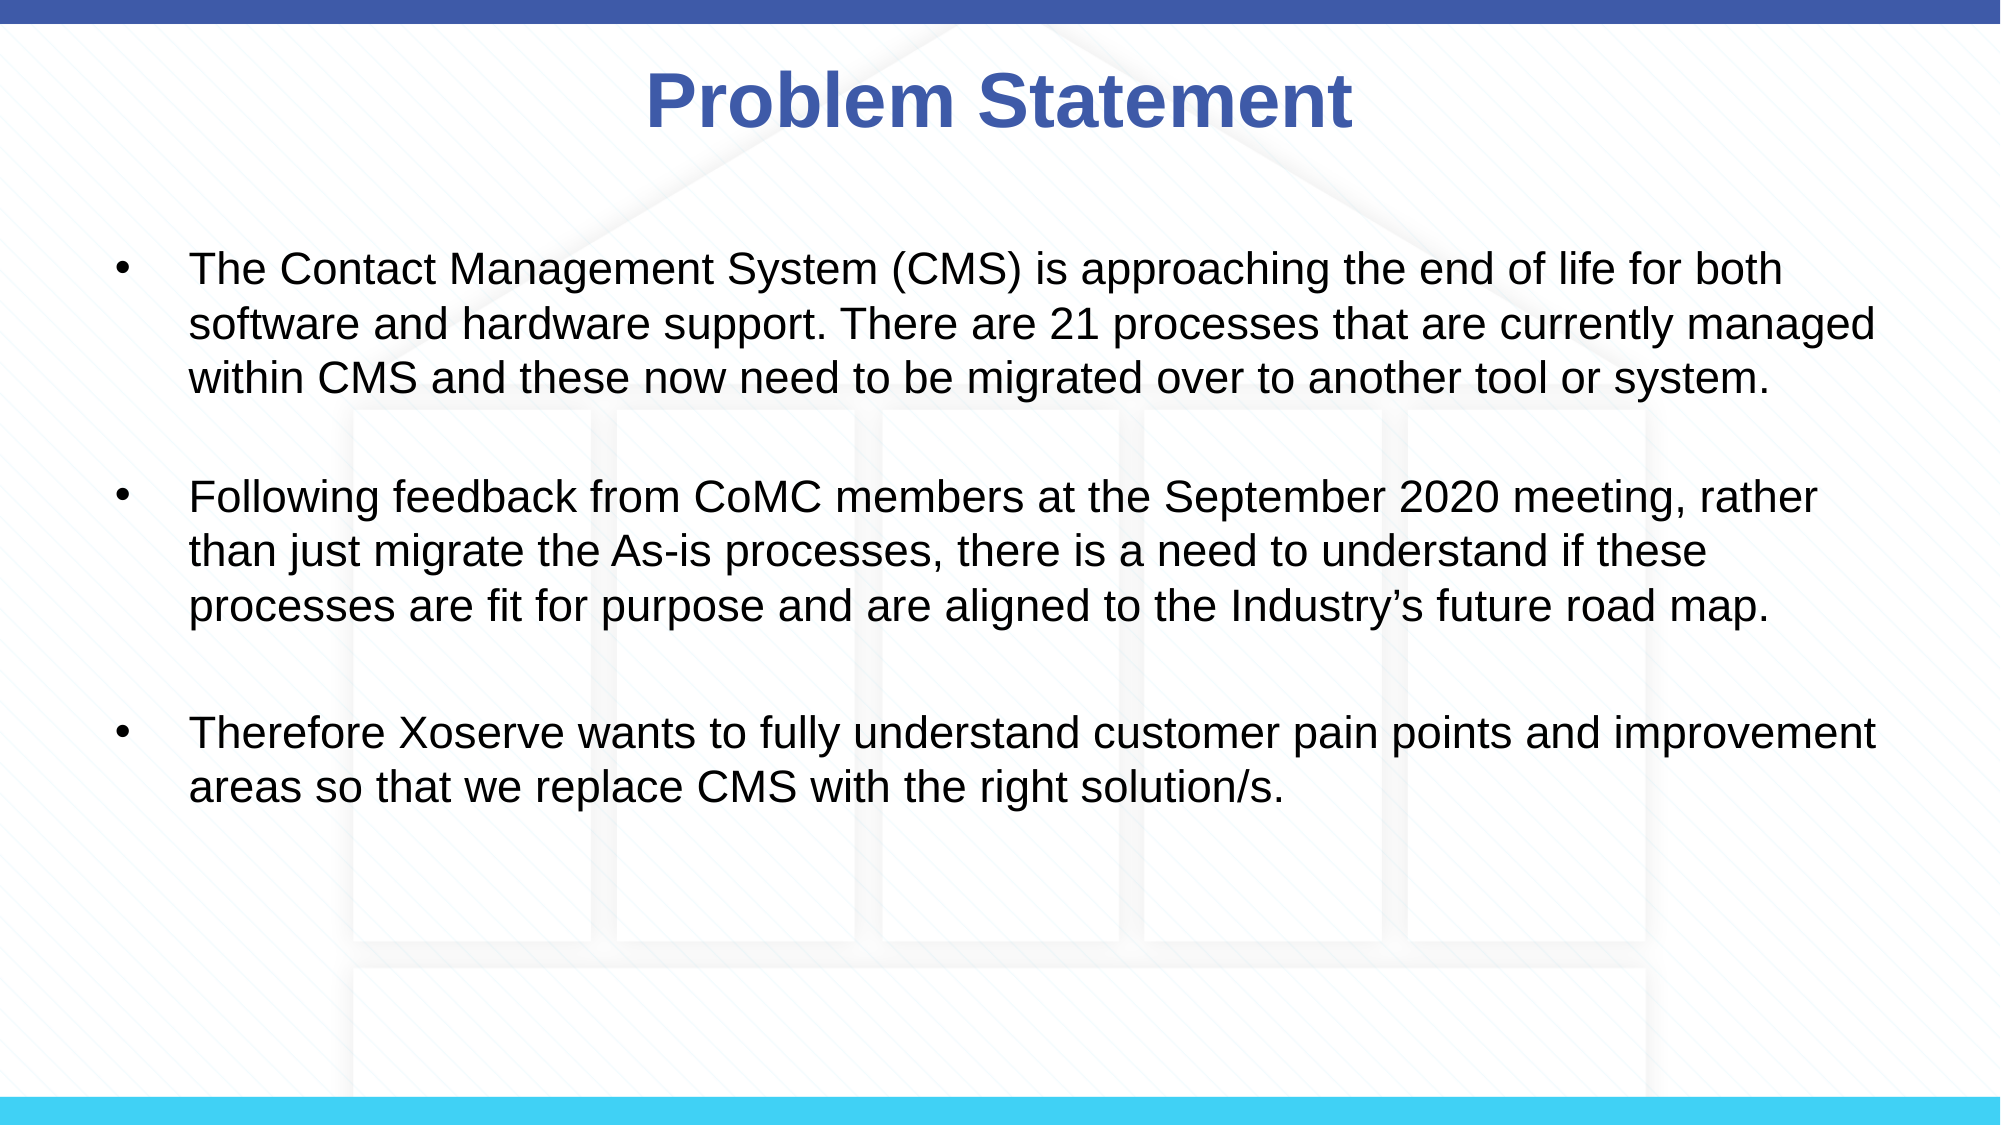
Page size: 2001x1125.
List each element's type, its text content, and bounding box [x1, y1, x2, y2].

picture [0, 0, 2001, 1125]
title Problem Statement [99, 26, 1900, 167]
list The Contact Management System (CMS) is approaching the end of life for both software and hardware support. There are 21 processes that are currently managed within CMS and these now need to be migrated over to another tool or system. Following feedback from CoMC members at the September 2020 meeting, rather than just migrate the As-is processes, there is a need to understand if these processes are fit for purpose and are aligned to the Industry’s future road map. Therefore Xoserve wants to fully understand customer pain points and improvement areas so that we replace CMS with the right solution/s. [99, 231, 1900, 1035]
